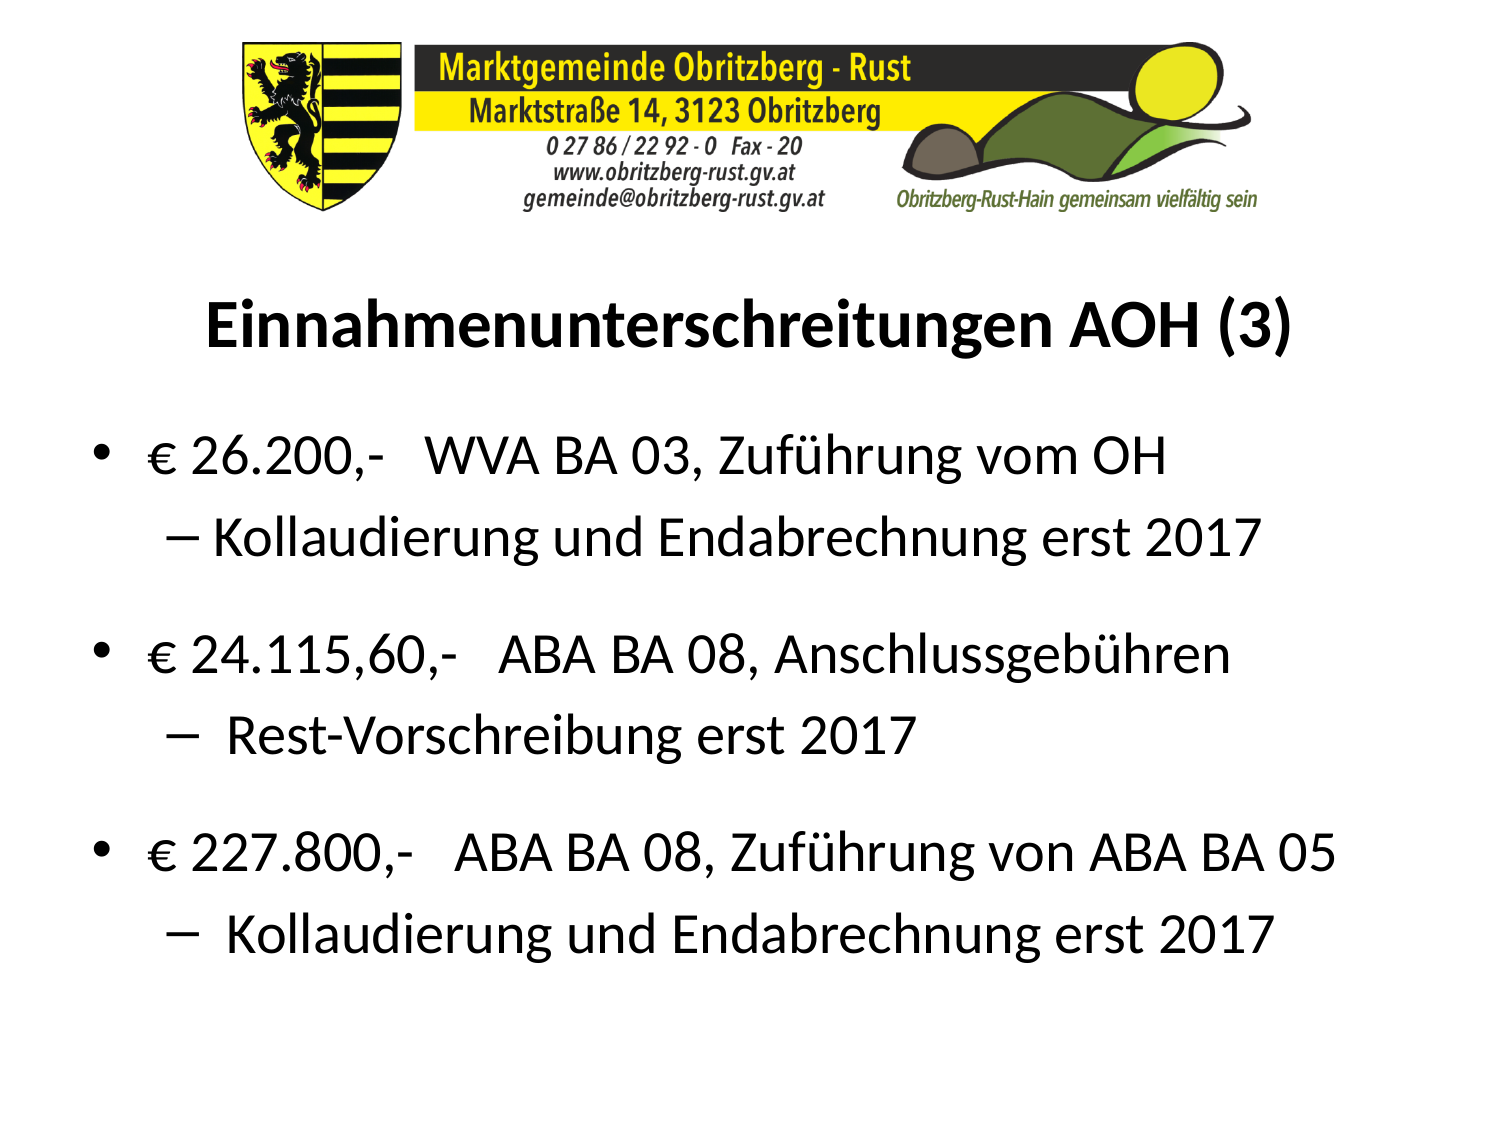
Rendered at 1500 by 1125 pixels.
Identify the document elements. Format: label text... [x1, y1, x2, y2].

picture [242, 42, 1258, 212]
text_box Einnahmenunterschreitungen AOH (3) [112, 243, 1388, 397]
list € 26.200,- WVA BA 03, Zuführung vom OH Kollaudierung und Endabrechnung erst 2017 € 24.115,60,- ABA BA 08, Anschlussgebühren Rest-Vorschreibung erst 2017 € 227.800,- ABA BA 08, Zuführung von ABA BA 05 Kollaudierung und Endabrechnung erst 2017 [76, 408, 1447, 1083]
